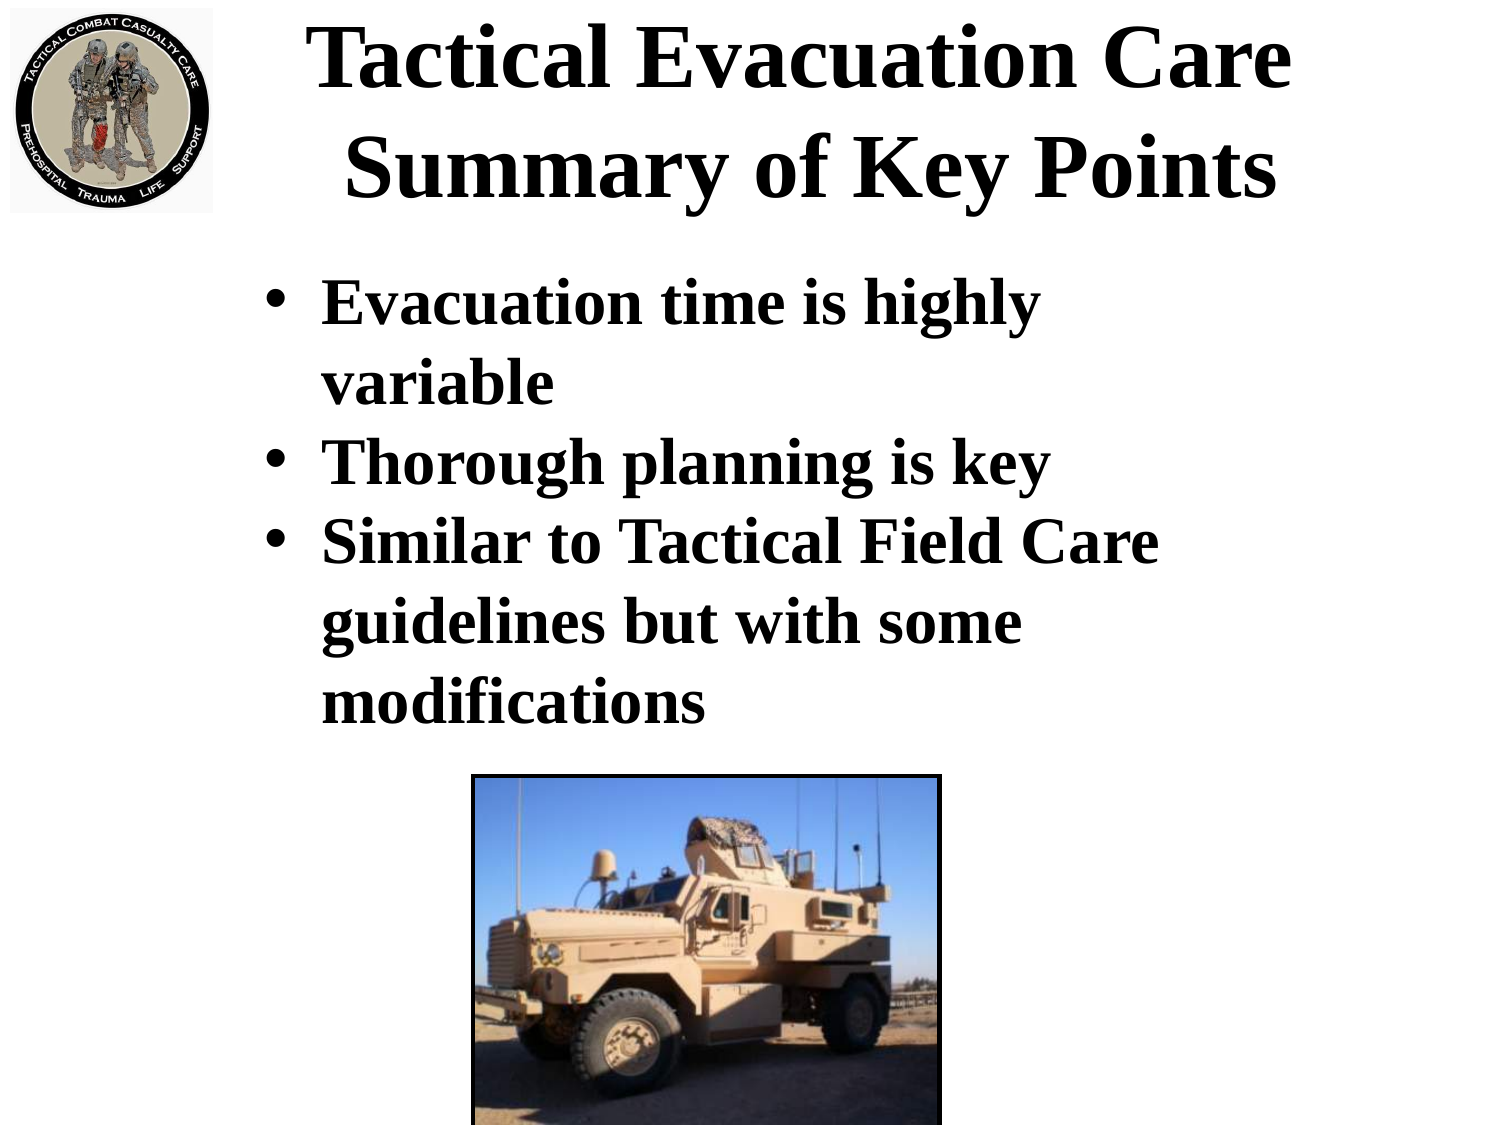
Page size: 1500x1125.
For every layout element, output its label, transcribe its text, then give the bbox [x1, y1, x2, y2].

picture [10, 8, 213, 213]
list Evacuation time is highly variable Thorough planning is key Similar to Tactical Field Care guidelines but with some modifications [249, 249, 1251, 651]
picture [474, 777, 938, 1125]
title Tactical Evacuation Care Summary of Key Points [124, 12, 1476, 201]
